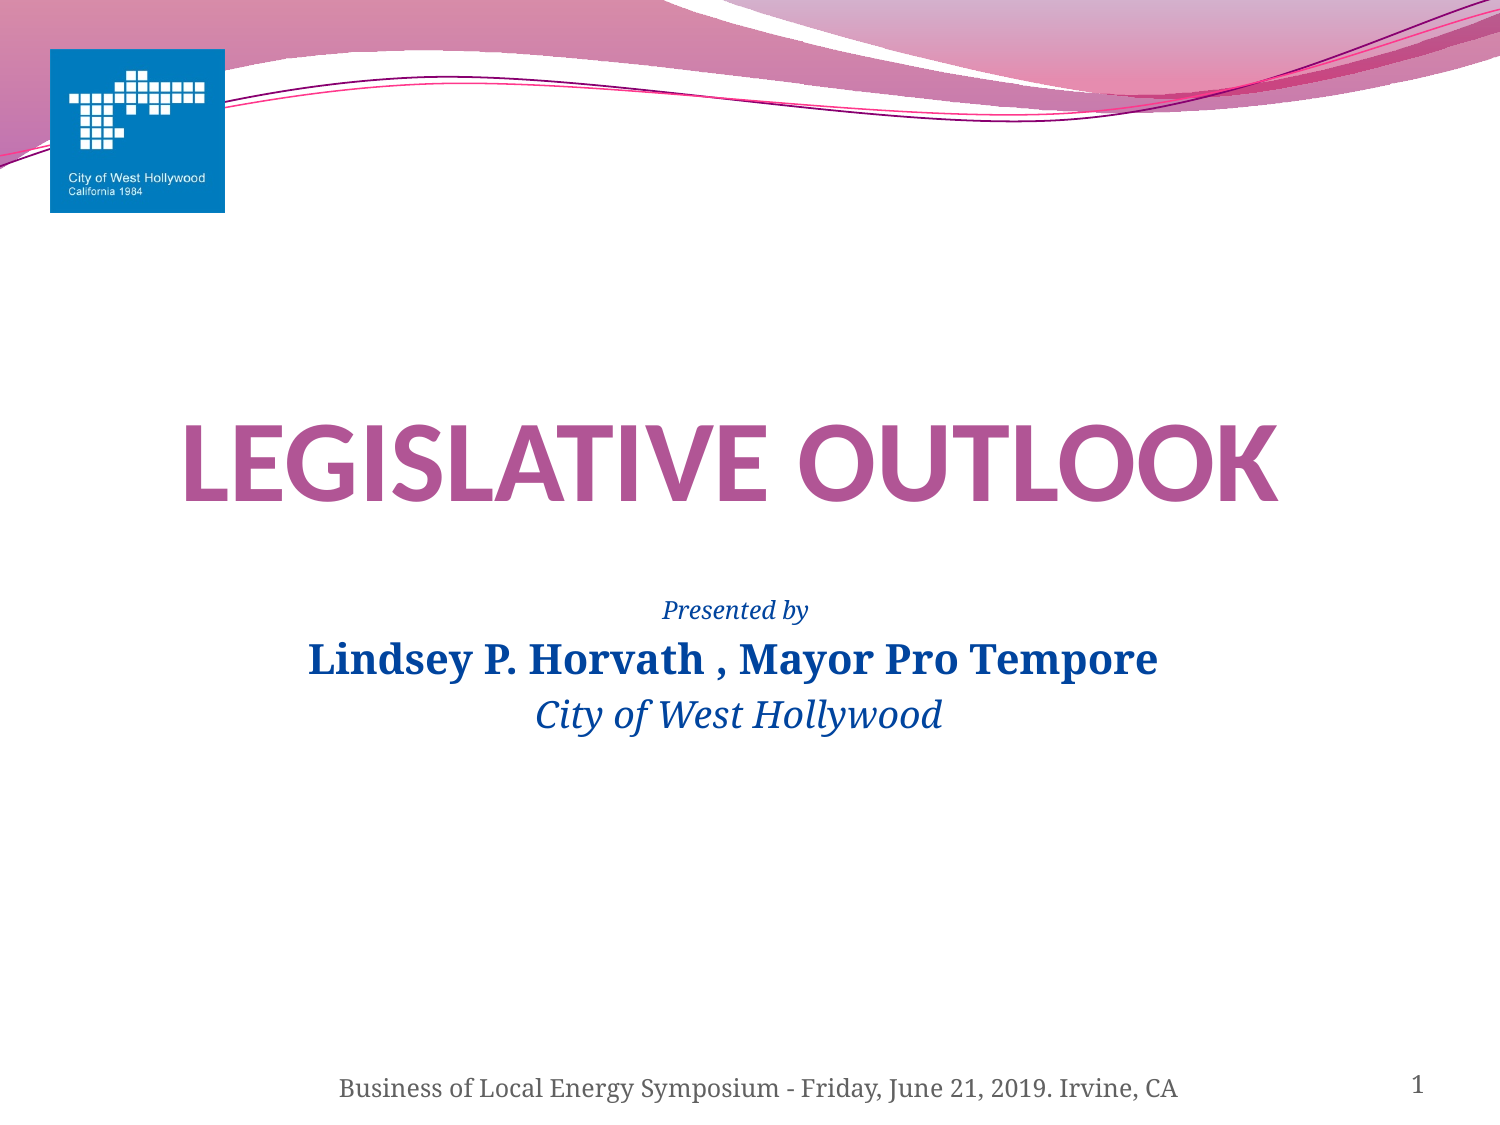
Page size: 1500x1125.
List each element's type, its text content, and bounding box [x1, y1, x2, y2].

subtitle Presented by Lindsey P. Horvath , Mayor Pro Tempore City of West Hollywood [99, 587, 1389, 843]
footer Business of Local Energy Symposium - Friday, June 21, 2019. Irvine, CA [237, 1042, 1288, 1103]
slide_number 1 [1299, 1042, 1425, 1103]
picture [49, 49, 226, 213]
title LEGISLATIVE OUTLOOK [87, 224, 1376, 525]
